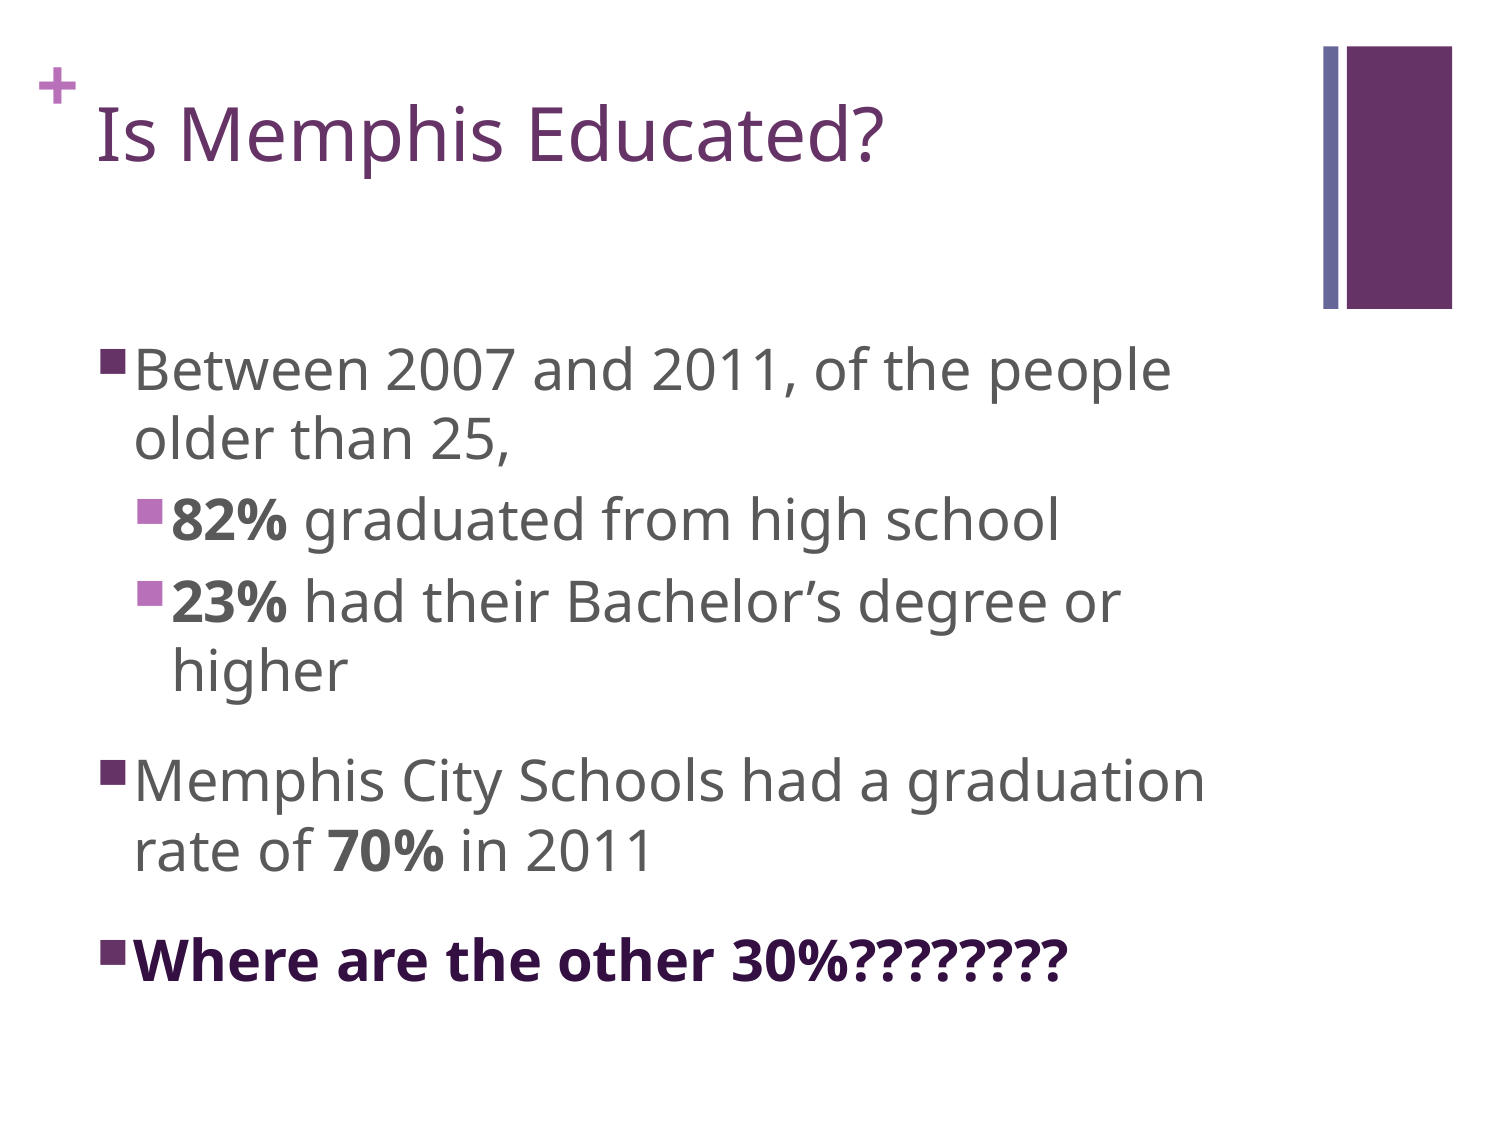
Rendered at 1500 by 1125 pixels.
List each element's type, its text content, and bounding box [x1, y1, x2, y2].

list Between 2007 and 2011, of the people older than 25, 82% graduated from high school 23% had their Bachelor’s degree or higher Memphis City Schools had a graduation rate of 70% in 2011 Where are the other 30%???????? [81, 324, 1322, 1005]
title Is Memphis Educated? [81, 79, 1322, 263]
